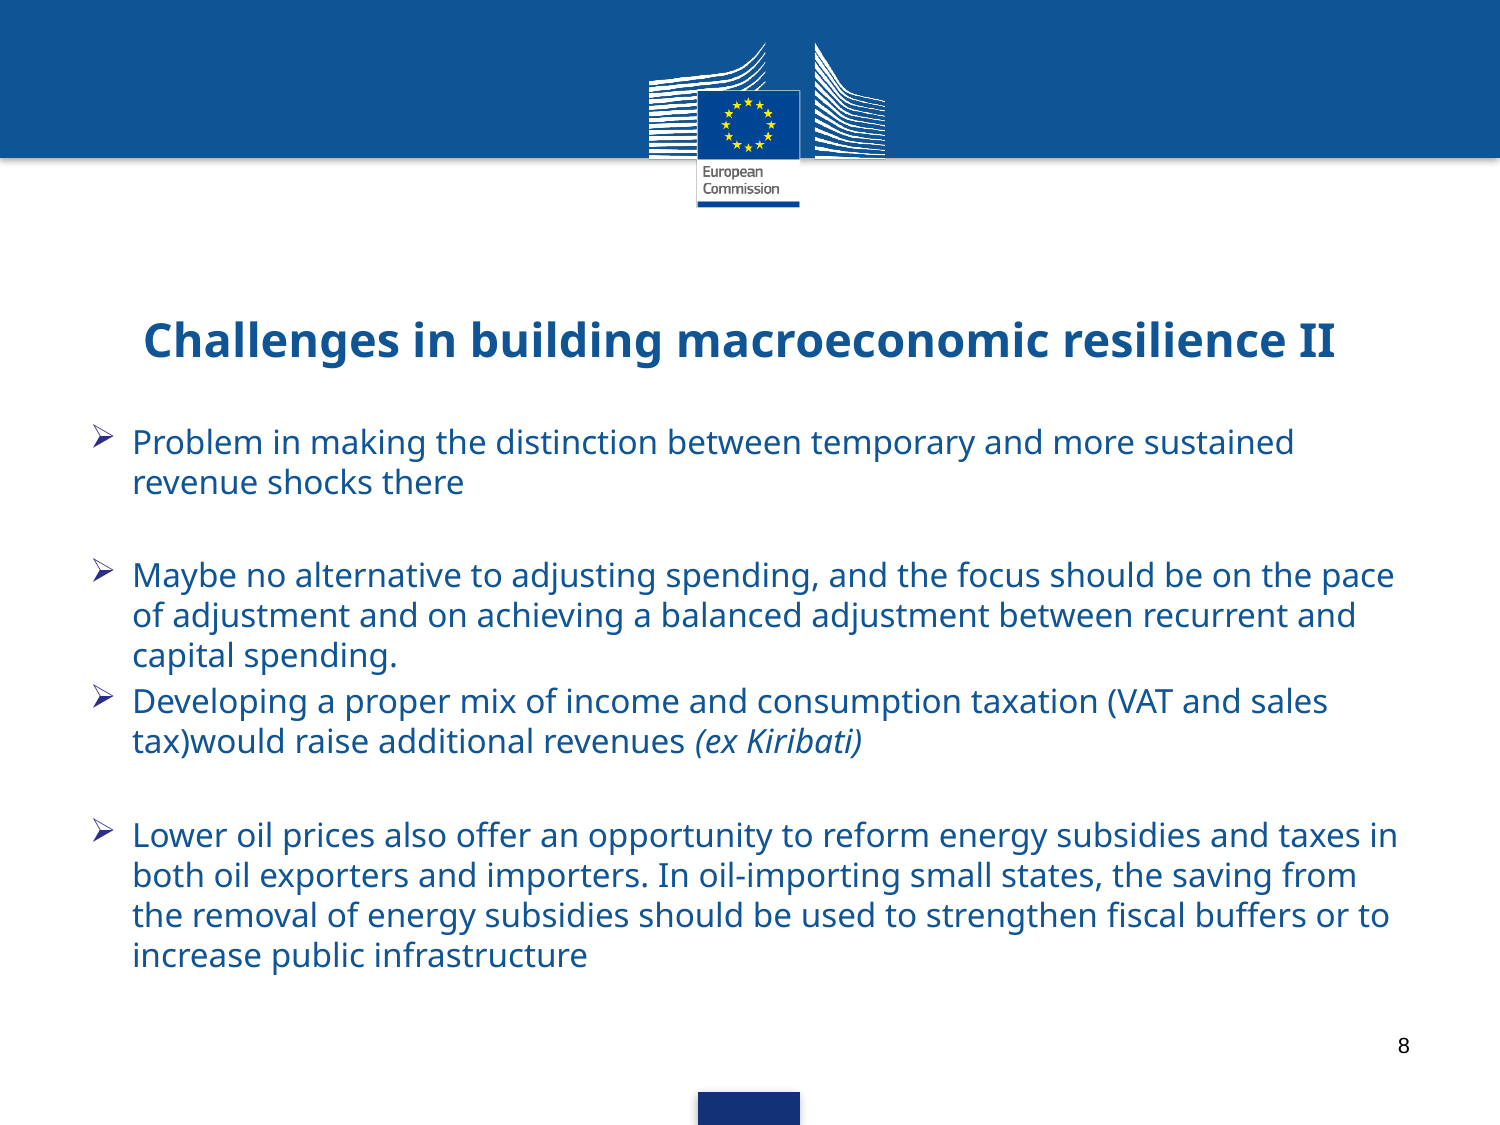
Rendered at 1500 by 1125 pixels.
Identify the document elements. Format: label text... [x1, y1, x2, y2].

slide_number 8 [1074, 1024, 1425, 1103]
list Problem in making the distinction between temporary and more sustained revenue shocks there Maybe no alternative to adjusting spending, and the focus should be on the pace of adjustment and on achieving a balanced adjustment between recurrent and capital spending. Developing a proper mix of income and consumption taxation (VAT and sales tax)would raise additional revenues (ex Kiribati) Lower oil prices also offer an opportunity to reform energy subsidies and taxes in both oil exporters and importers. In oil-importing small states, the saving from the removal of energy subsidies should be used to strengthen fiscal buffers or to increase public infrastructure [75, 413, 1425, 955]
title Challenges in building macroeconomic resilience II [64, 281, 1415, 397]
picture [649, 42, 885, 208]
